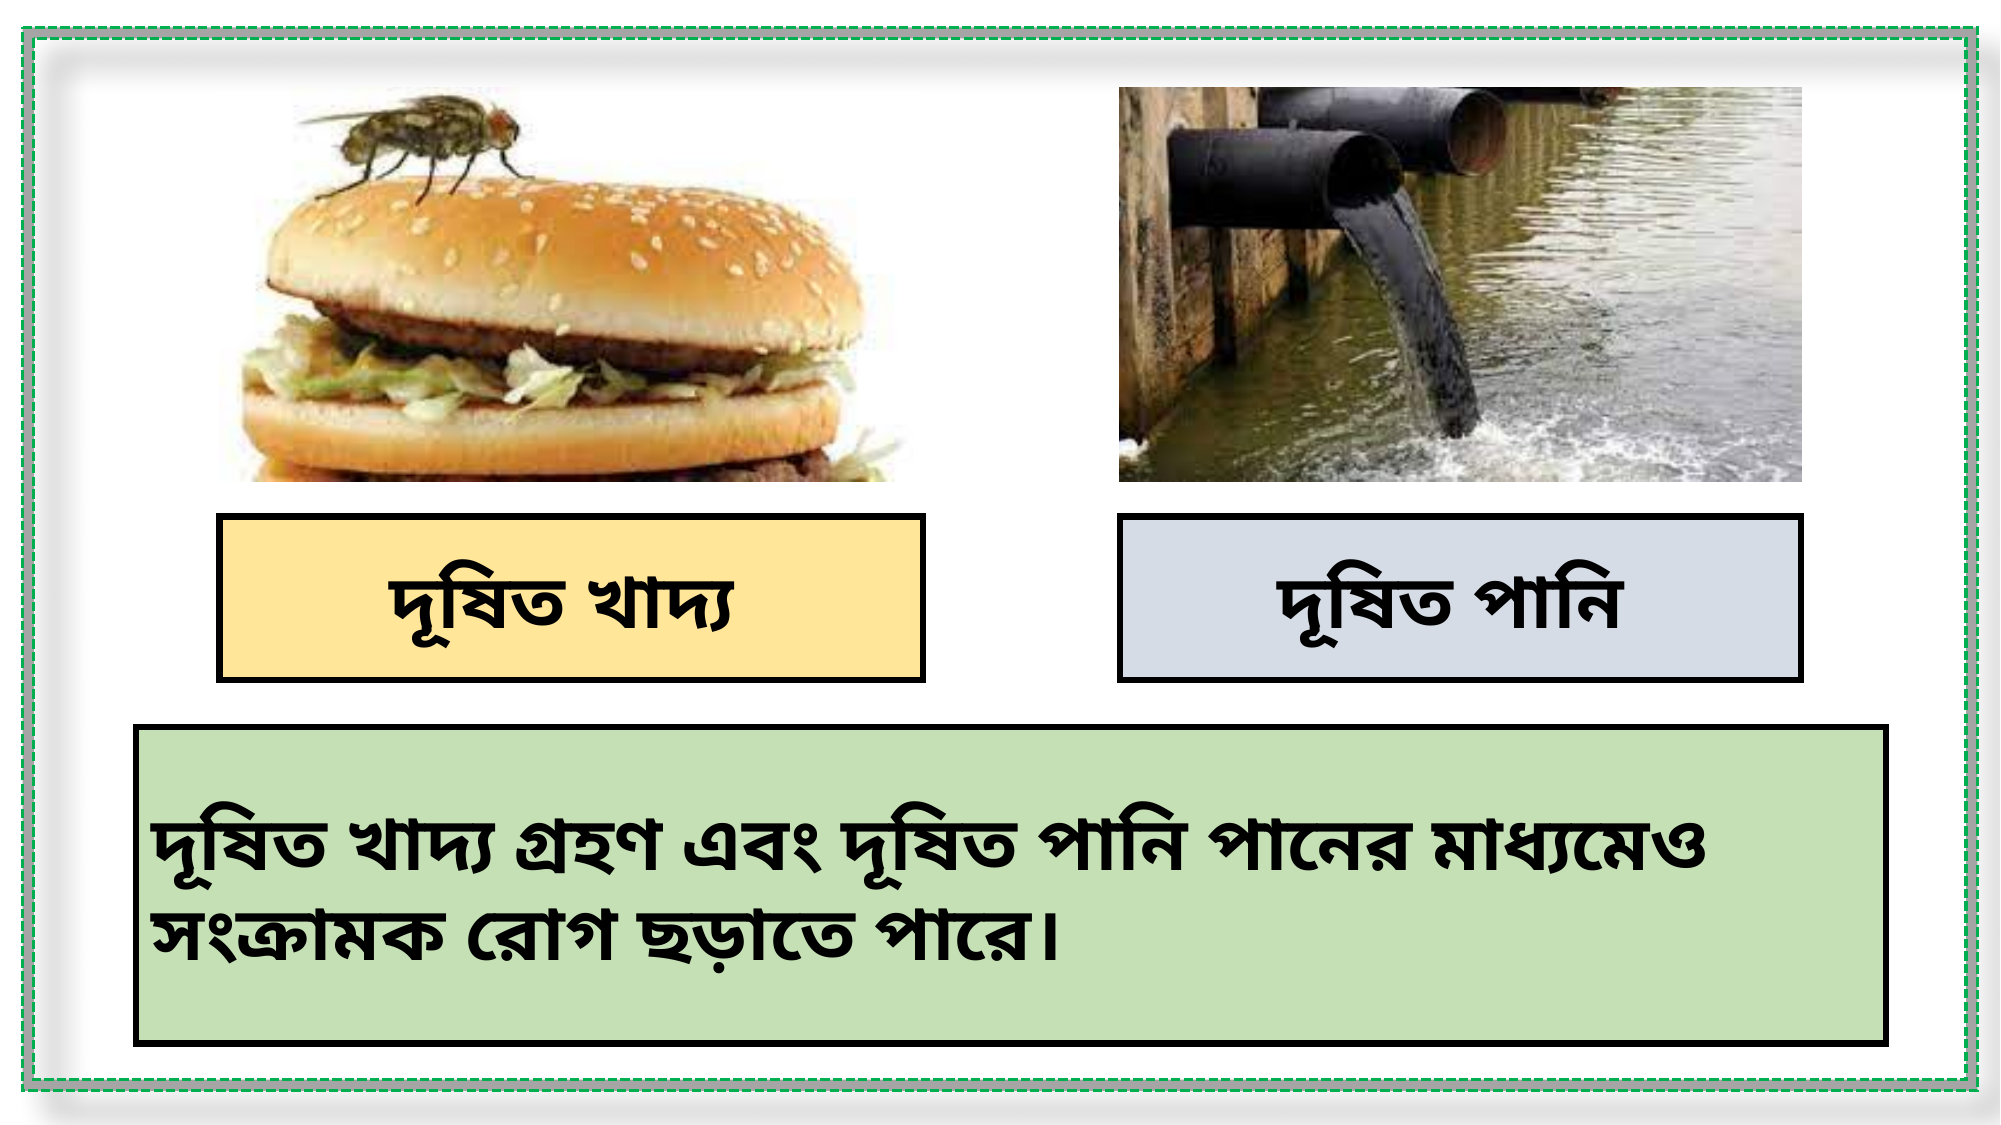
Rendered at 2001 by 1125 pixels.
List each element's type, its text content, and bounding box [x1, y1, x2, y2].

picture [219, 87, 923, 482]
text_box দূষিত পানি [1119, 515, 1802, 681]
text_box [22, 26, 1978, 1092]
text_box দূষিত খাদ্য গ্রহণ এবং দূষিত পানি পানের মাধ্যমেও সংক্রামক রোগ ছড়াতে পারে। [135, 726, 1887, 1044]
text_box দূষিত খাদ্য [219, 515, 924, 681]
picture [1119, 87, 1802, 482]
